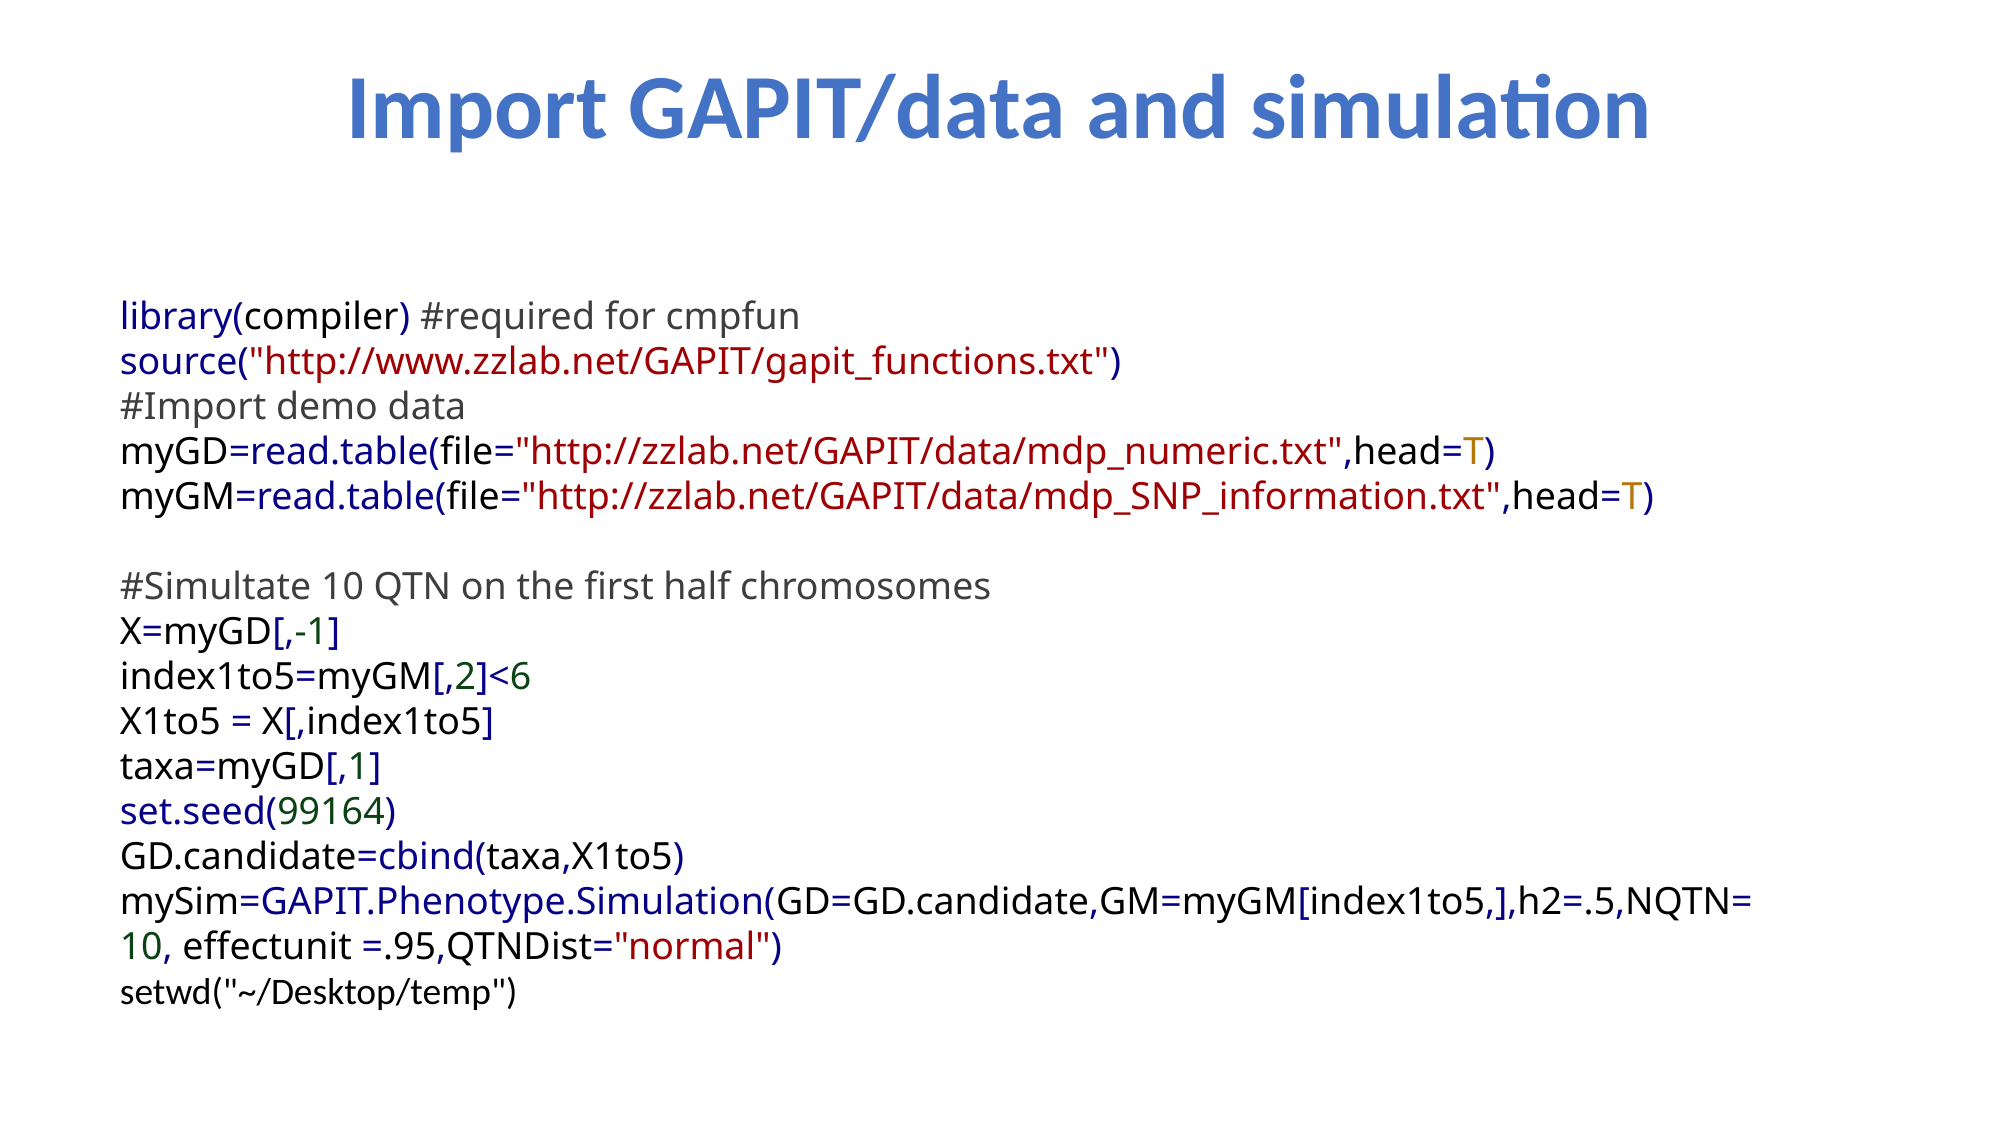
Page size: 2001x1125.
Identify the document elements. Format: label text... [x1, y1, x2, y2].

title Import GAPIT/data and simulation [137, 0, 1863, 218]
text_box library(compiler) #required for cmpfun source("http://www.zzlab.net/GAPIT/gapit_functions.txt") #Import demo data myGD=read.table(file="http://zzlab.net/GAPIT/data/mdp_numeric.txt",head=T) myGM=read.table(file="http://zzlab.net/GAPIT/data/mdp_SNP_information.txt",head=T) #Simultate 10 QTN on the first half chromosomes X=myGD[,-1] index1to5=myGM[,2]<6 X1to5 = X[,index1to5] taxa=myGD[,1] set.seed(99164) GD.candidate=cbind(taxa,X1to5) mySim=GAPIT.Phenotype.Simulation(GD=GD.candidate,GM=myGM[index1to5,],h2=.5,NQTN=10, effectunit =.95,QTNDist="normal") setwd("~/Desktop/temp") [104, 284, 1788, 1020]
